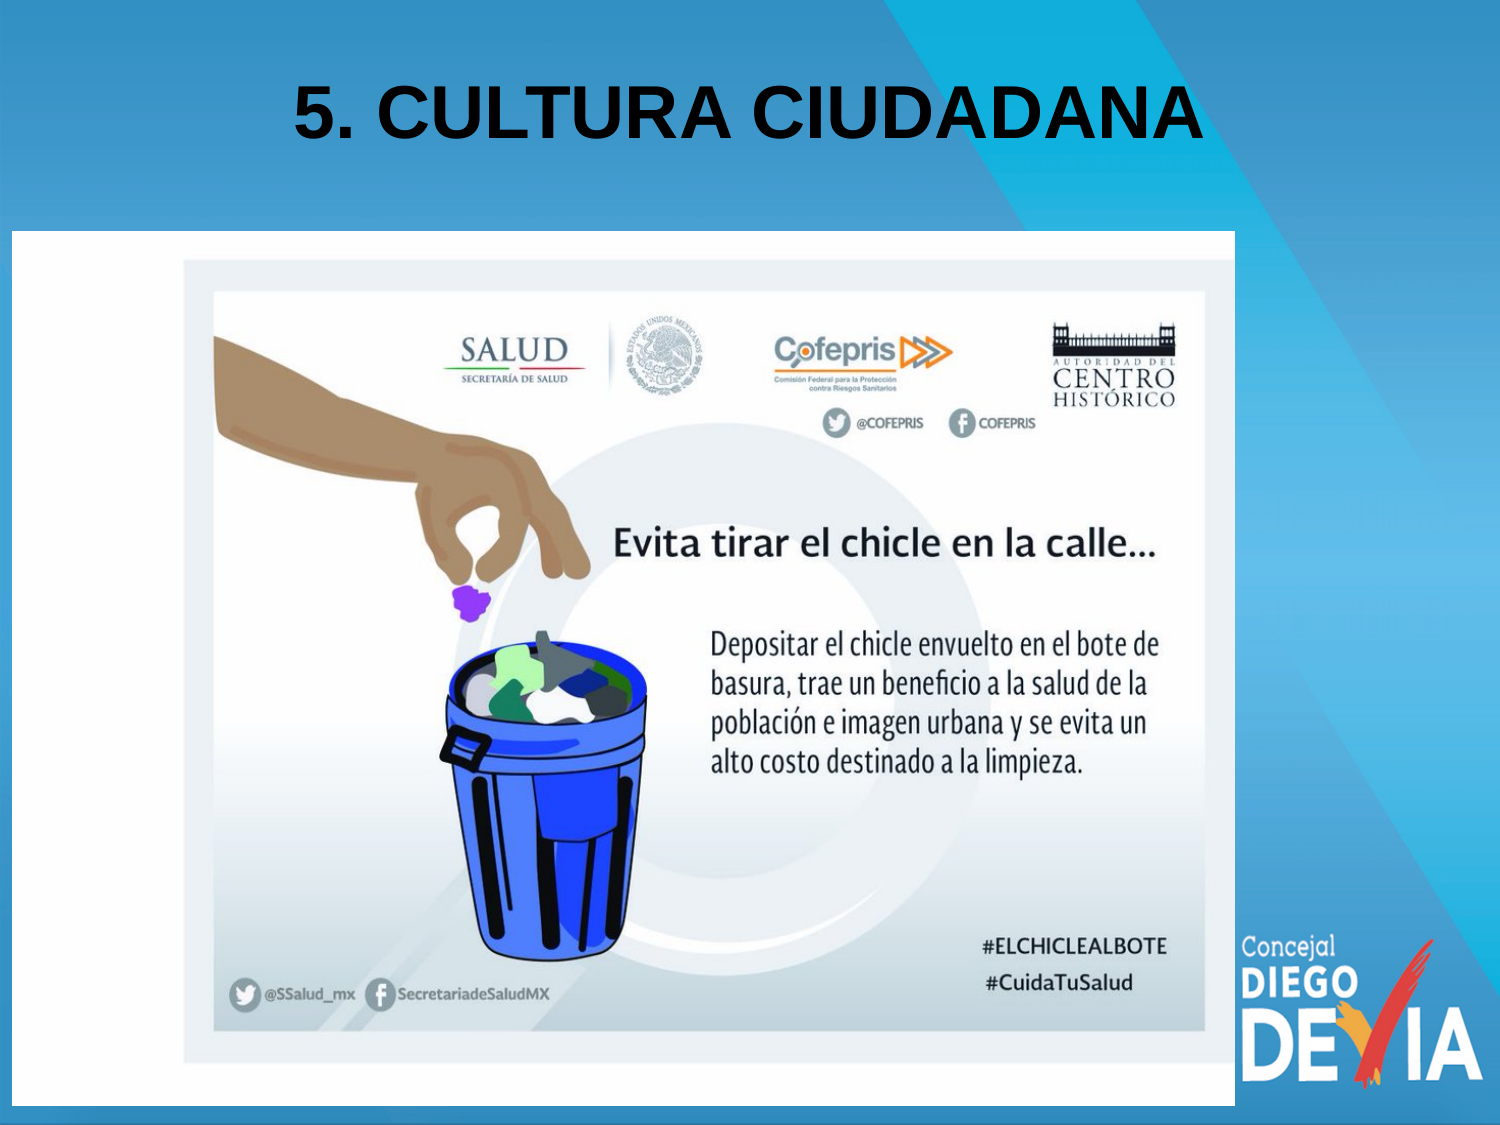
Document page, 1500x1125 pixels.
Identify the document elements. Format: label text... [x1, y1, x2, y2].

title 5. CULTURA CIUDADANA [75, 45, 1425, 173]
picture [0, 0, 1500, 1125]
